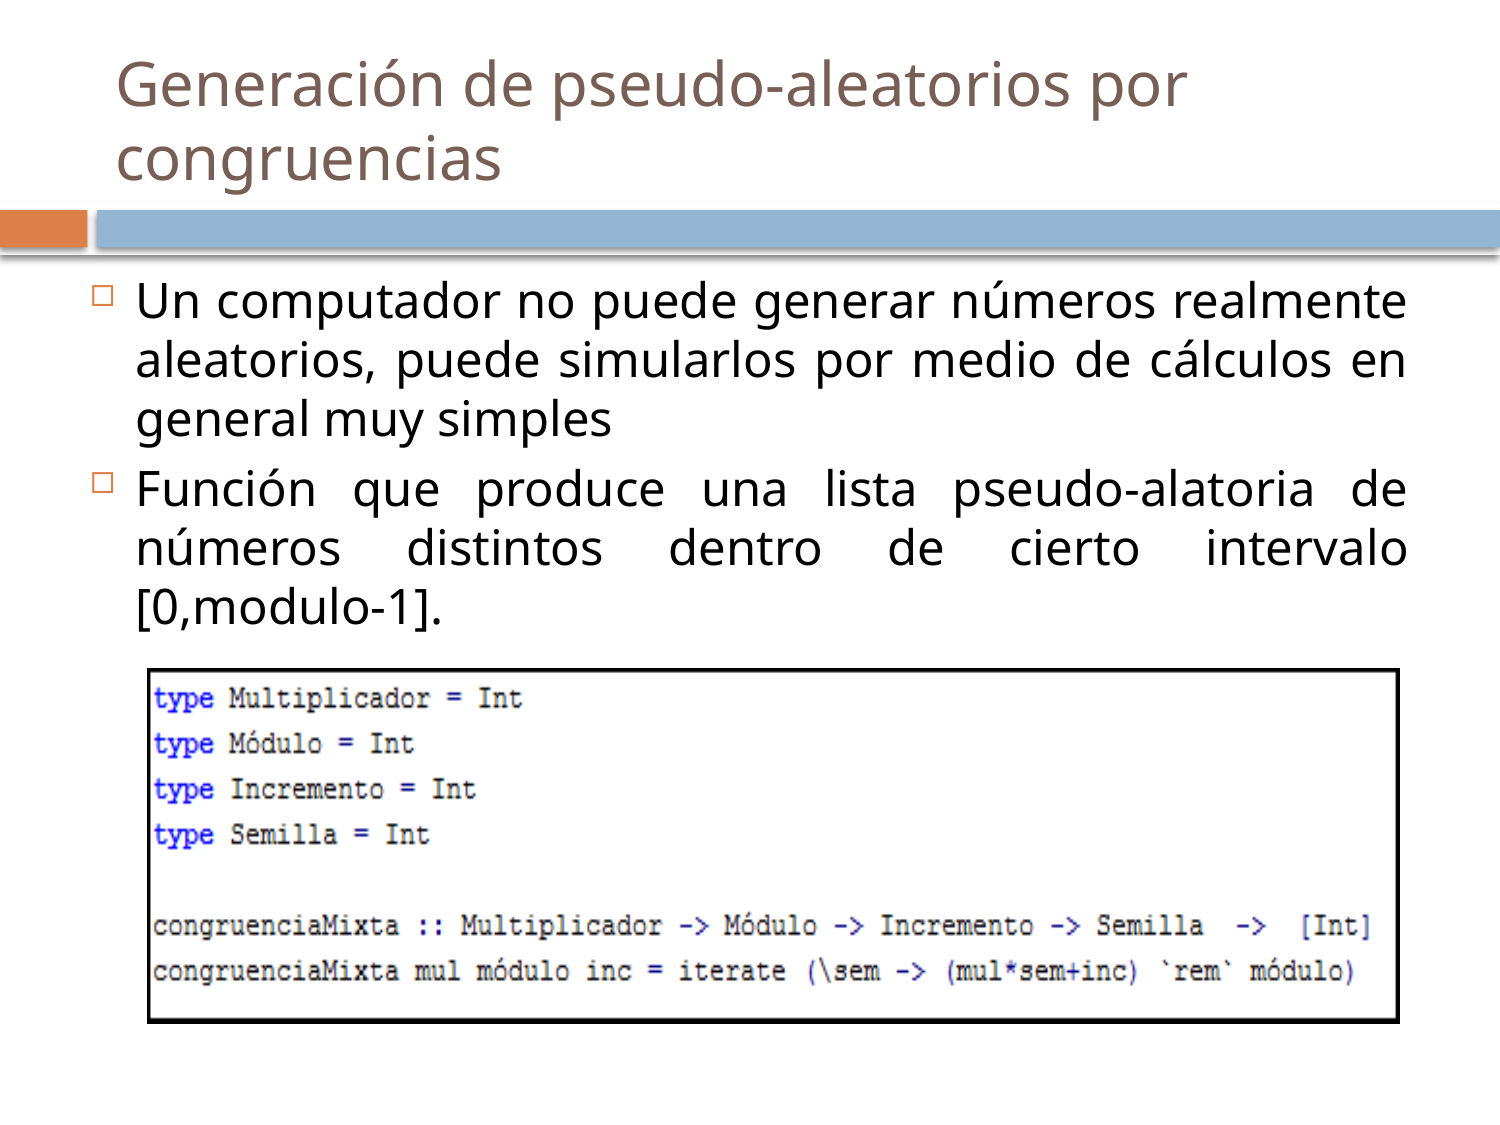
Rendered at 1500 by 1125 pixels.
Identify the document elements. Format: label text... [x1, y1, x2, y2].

picture [147, 668, 1400, 1024]
list Un computador no puede generar números realmente aleatorios, puede simularlos por medio de cálculos en general muy simples Función que produce una lista pseudo-alatoria de números distintos dentro de cierto intervalo [0,modulo-1]. [75, 262, 1425, 646]
title Generación de pseudo-aleatorios por congruencias [100, 37, 1438, 200]
